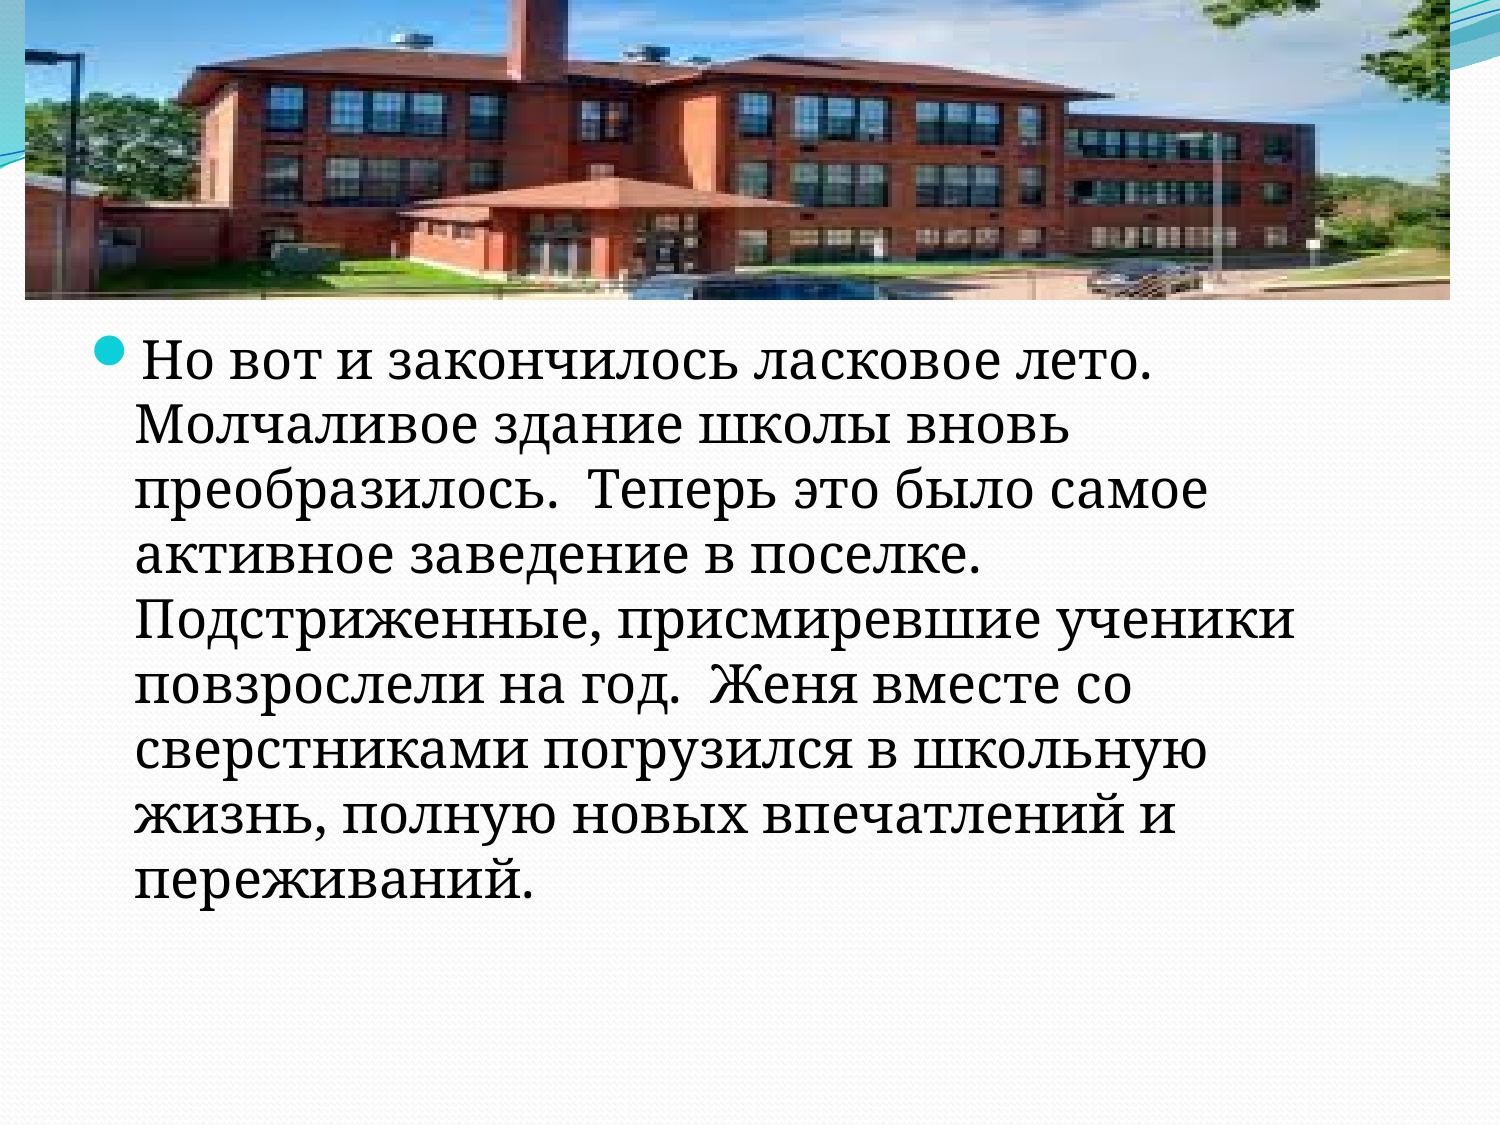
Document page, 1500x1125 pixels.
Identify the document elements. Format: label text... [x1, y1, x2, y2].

picture [25, 0, 1451, 301]
list Но вот и закончилось ласковое лето. Молчаливое здание школы вновь преобразилось. Теперь это было самое активное заведение в поселке. Подстриженные, присмиревшие ученики повзрослели на год. Женя вместе со сверстниками погрузился в школьную жизнь, полную новых впечатлений и переживаний. [74, 317, 1426, 1038]
